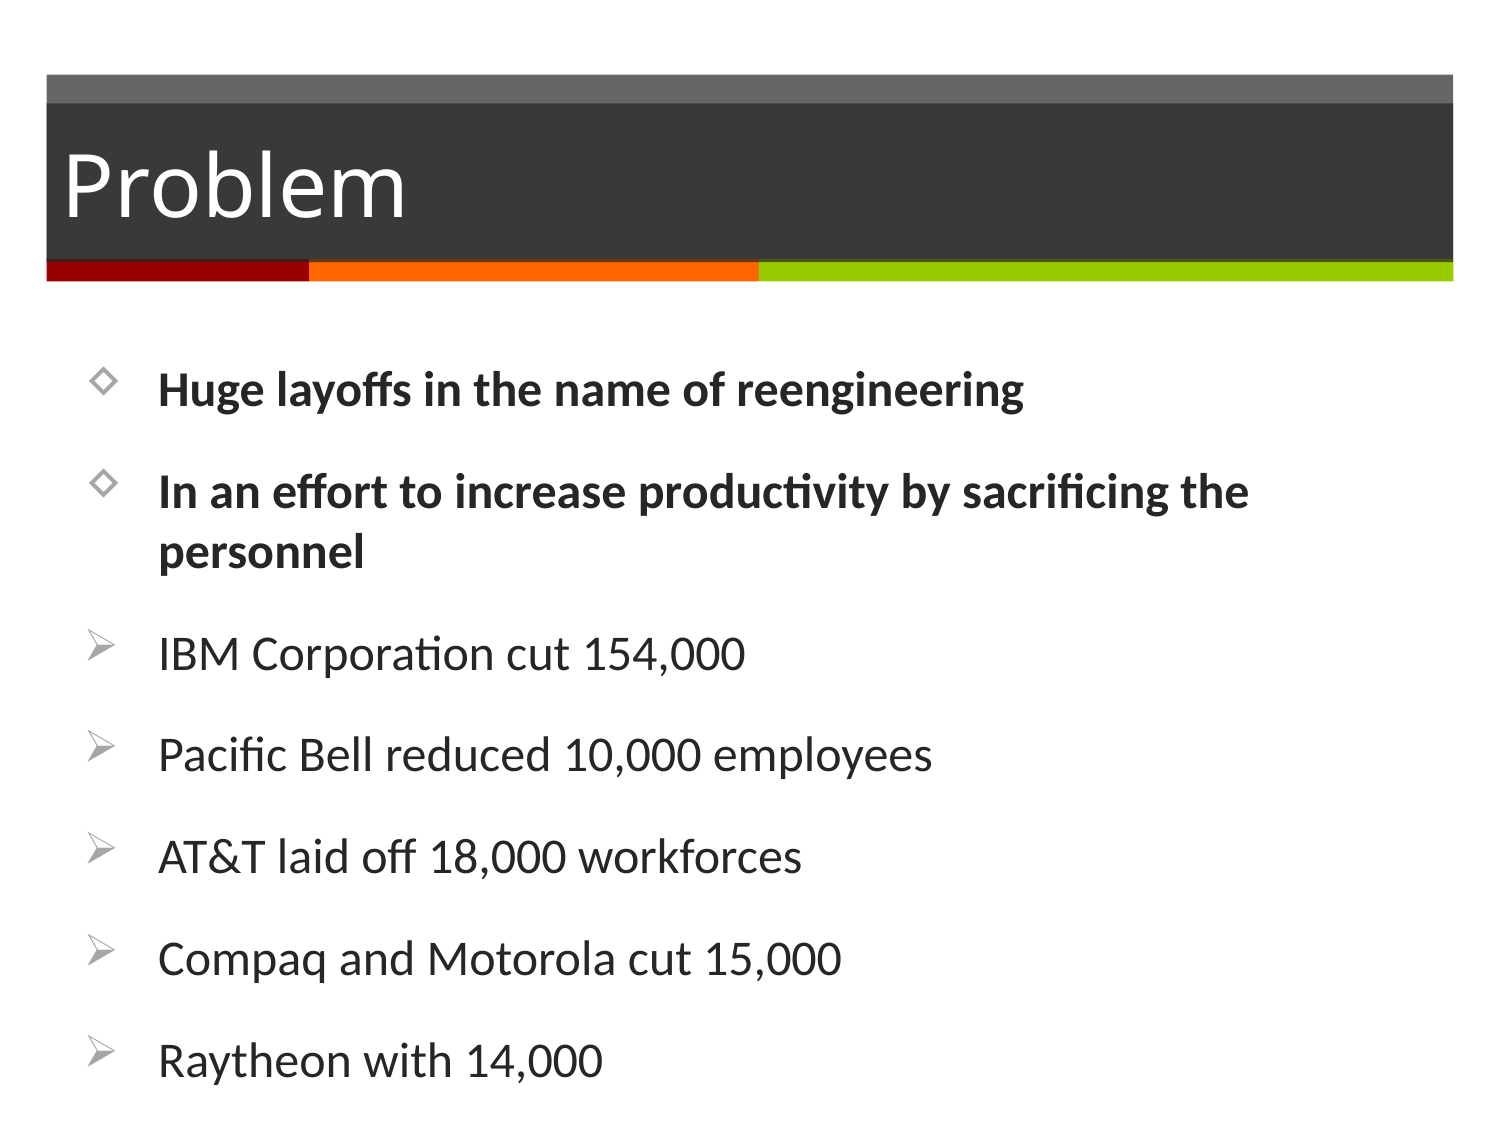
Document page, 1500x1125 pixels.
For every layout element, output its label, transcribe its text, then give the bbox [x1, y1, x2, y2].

title Problem [46, 103, 1454, 263]
list Huge layoffs in the name of reengineering In an effort to increase productivity by sacrificing the personnel IBM Corporation cut 154,000 Pacific Bell reduced 10,000 employees AT&T laid off 18,000 workforces Compaq and Motorola cut 15,000 Raytheon with 14,000 [68, 349, 1454, 1101]
